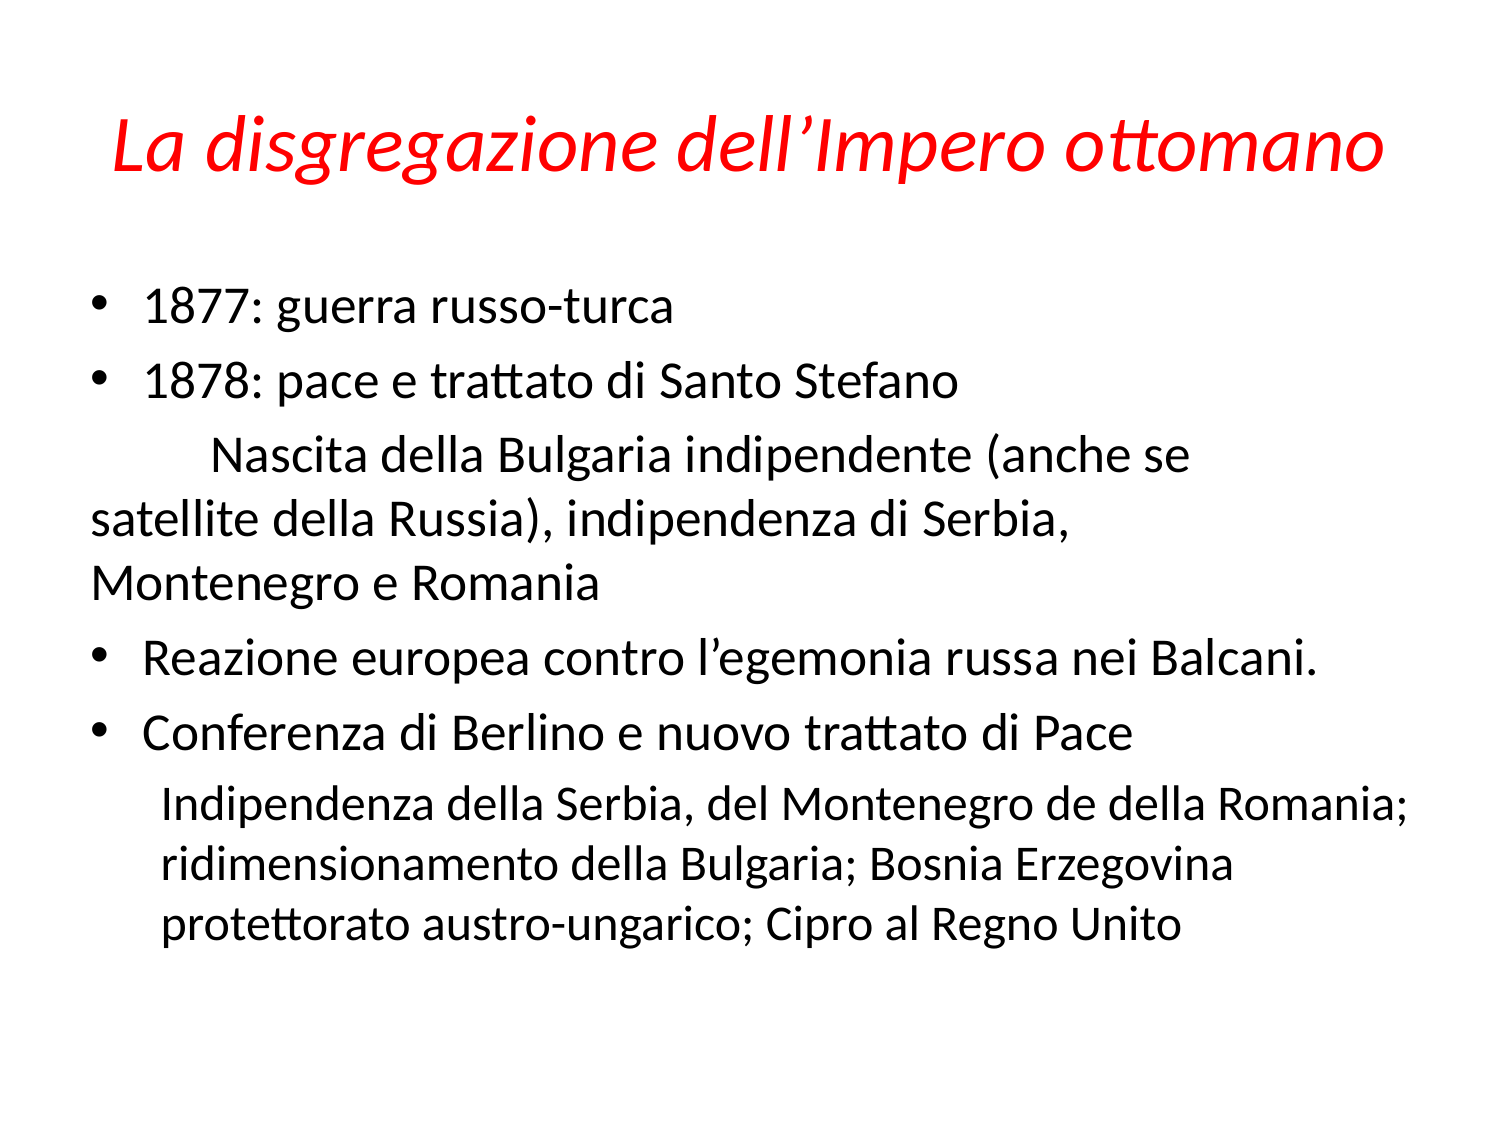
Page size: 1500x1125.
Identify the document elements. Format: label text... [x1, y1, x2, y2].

list 1877: guerra russo-turca 1878: pace e trattato di Santo Stefano Nascita della Bulgaria indipendente (anche se satellite della Russia), indipendenza di Serbia, Montenegro e Romania Reazione europea contro l’egemonia russa nei Balcani. Conferenza di Berlino e nuovo trattato di Pace Indipendenza della Serbia, del Montenegro de della Romania; ridimensionamento della Bulgaria; Bosnia Erzegovina protettorato austro-ungarico; Cipro al Regno Unito [75, 262, 1425, 1005]
title La disgregazione dell’Impero ottomano [75, 45, 1425, 233]
